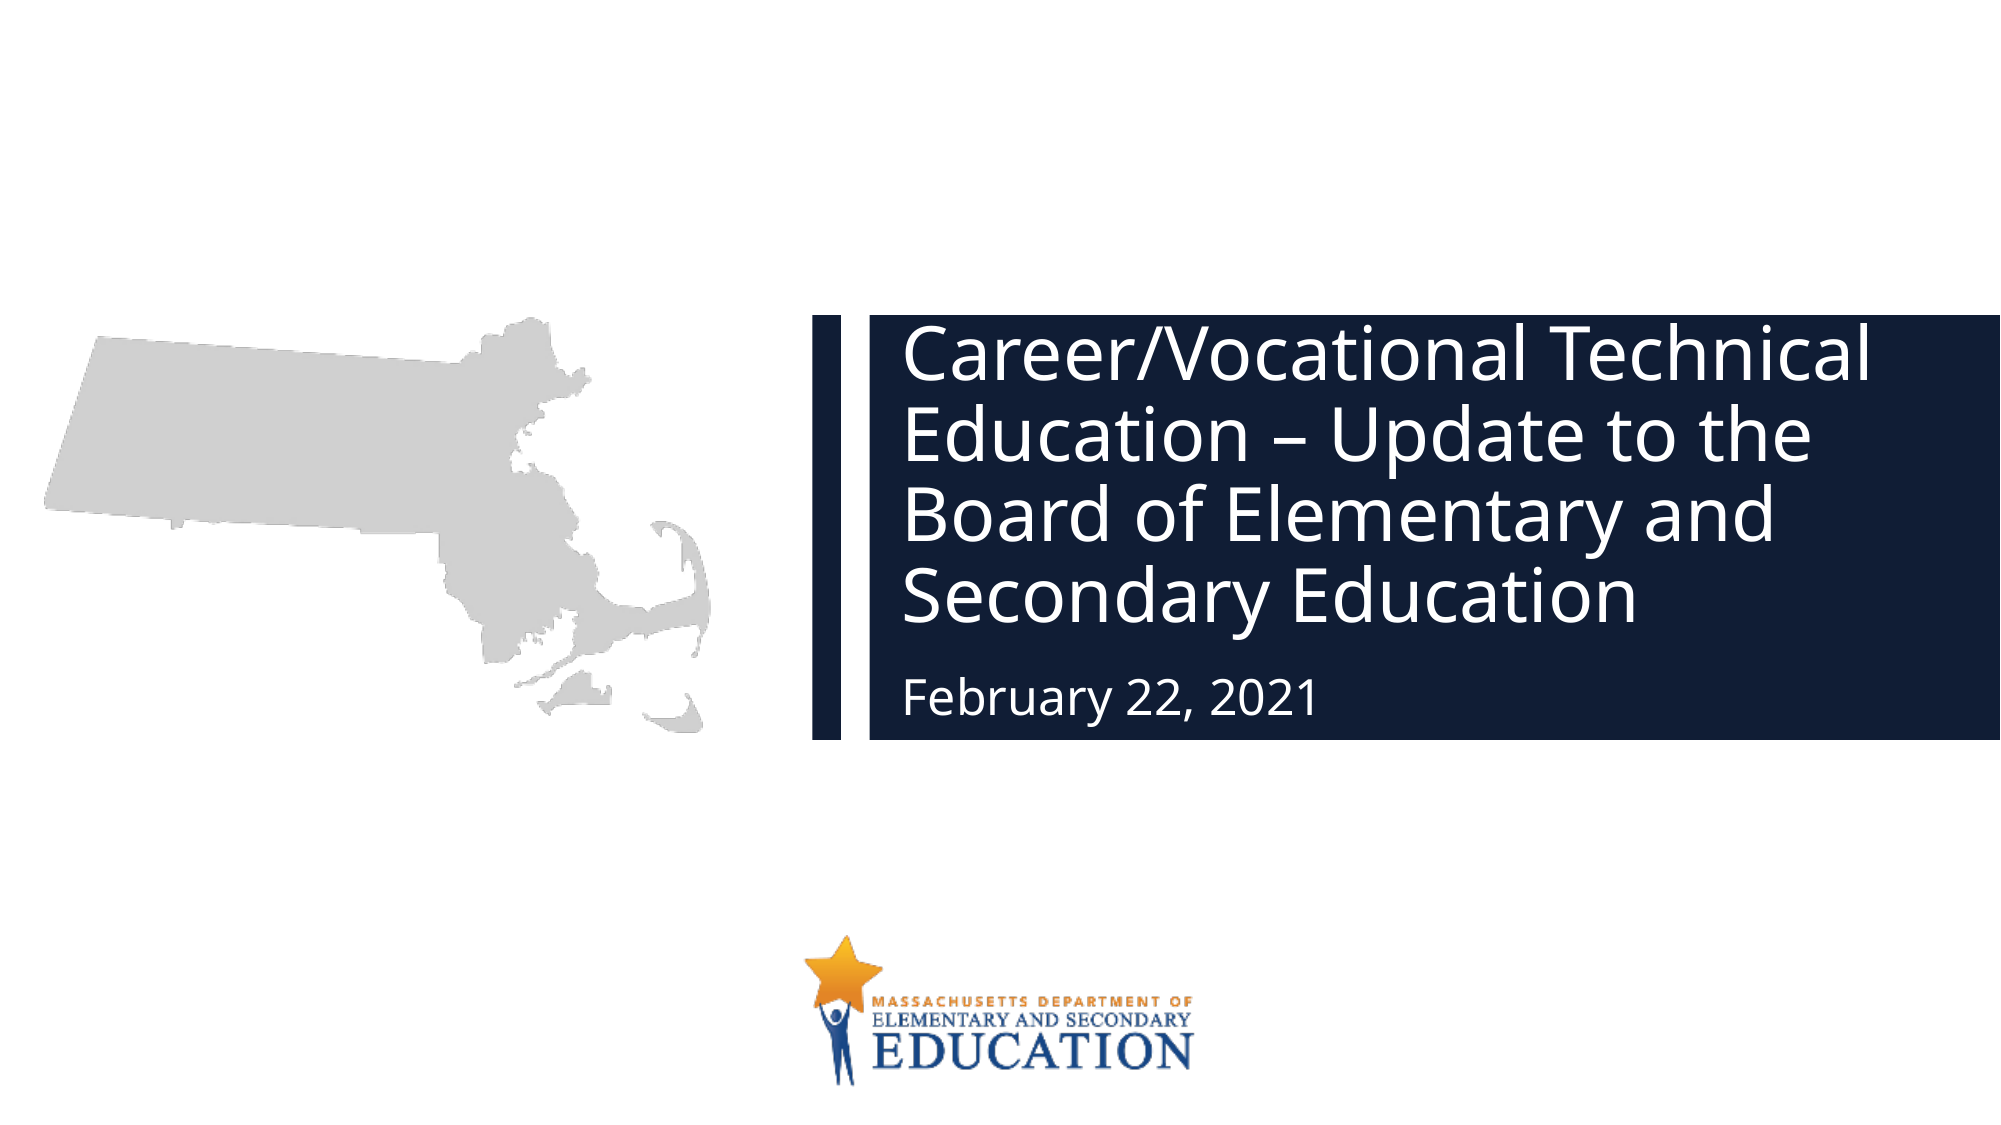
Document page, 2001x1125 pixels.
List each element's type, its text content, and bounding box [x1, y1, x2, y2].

subtitle February 22, 2021 [886, 665, 1980, 723]
picture [801, 923, 1199, 1117]
title Career/Vocational Technical Education – Update to the Board of Elementary and Secondary Education [886, 341, 1983, 614]
